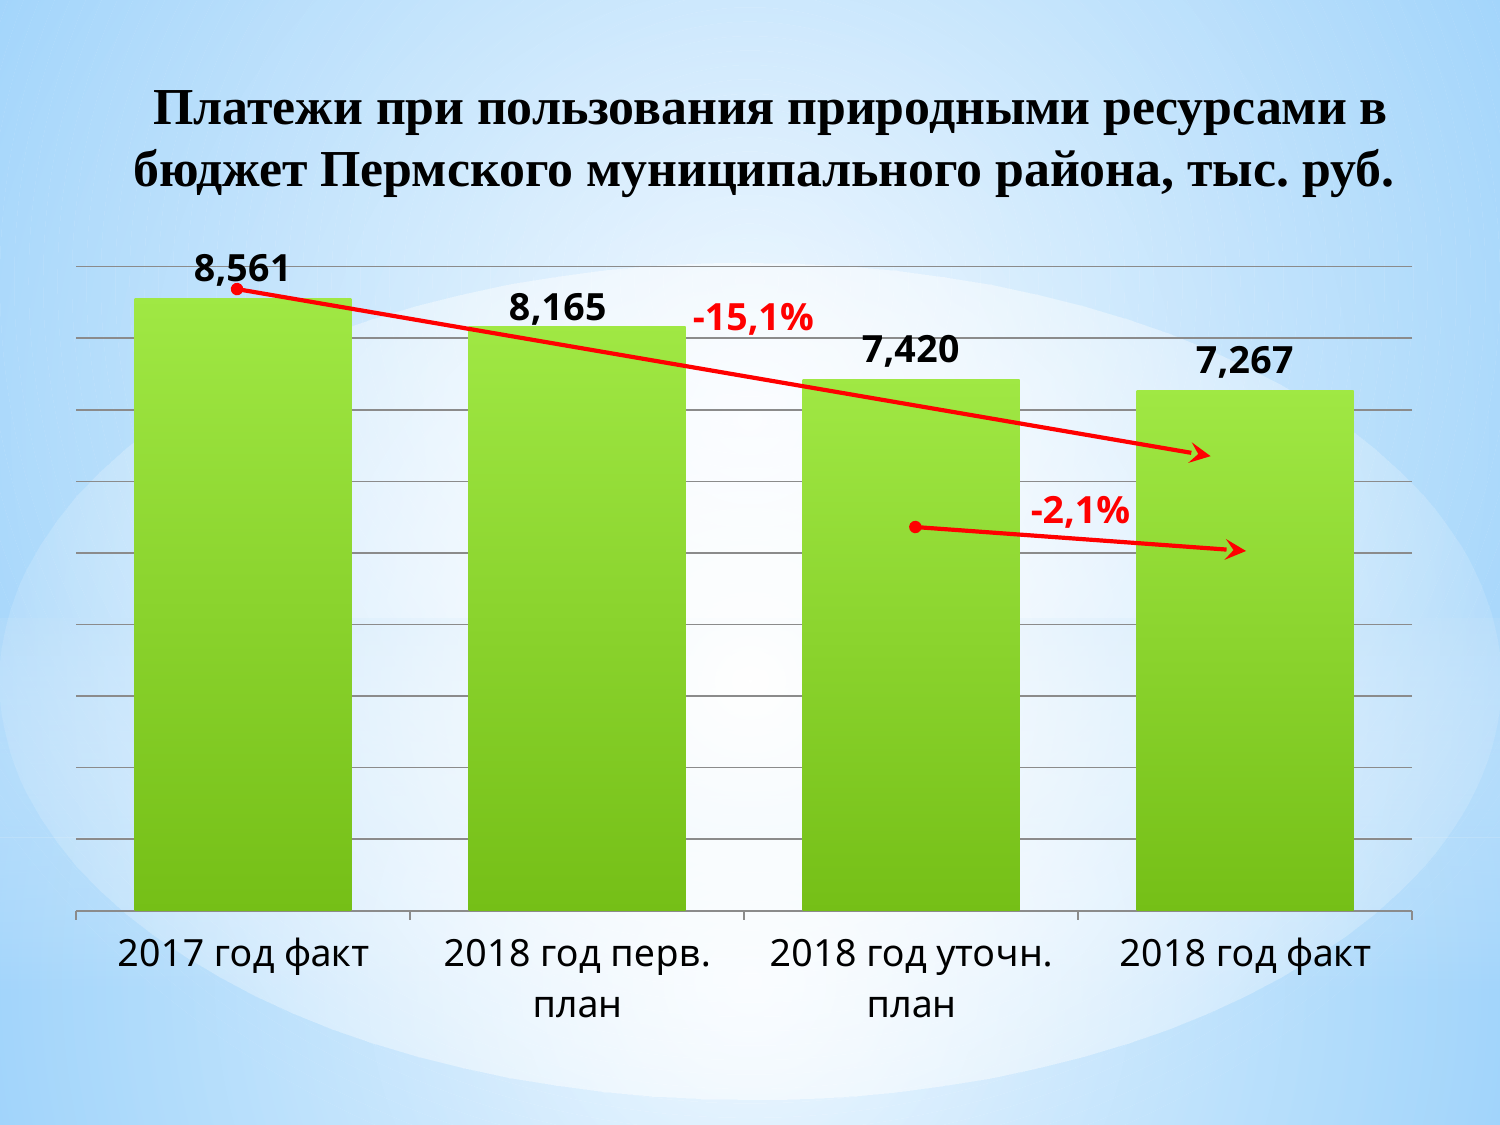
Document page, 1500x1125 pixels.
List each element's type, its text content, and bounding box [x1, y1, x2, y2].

text_box Платежи при пользования природными ресурсами в бюджет Пермского муниципального района, тыс. руб. [53, 42, 1477, 228]
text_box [236, 288, 1211, 457]
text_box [915, 526, 1247, 552]
chart [52, 228, 1436, 1036]
